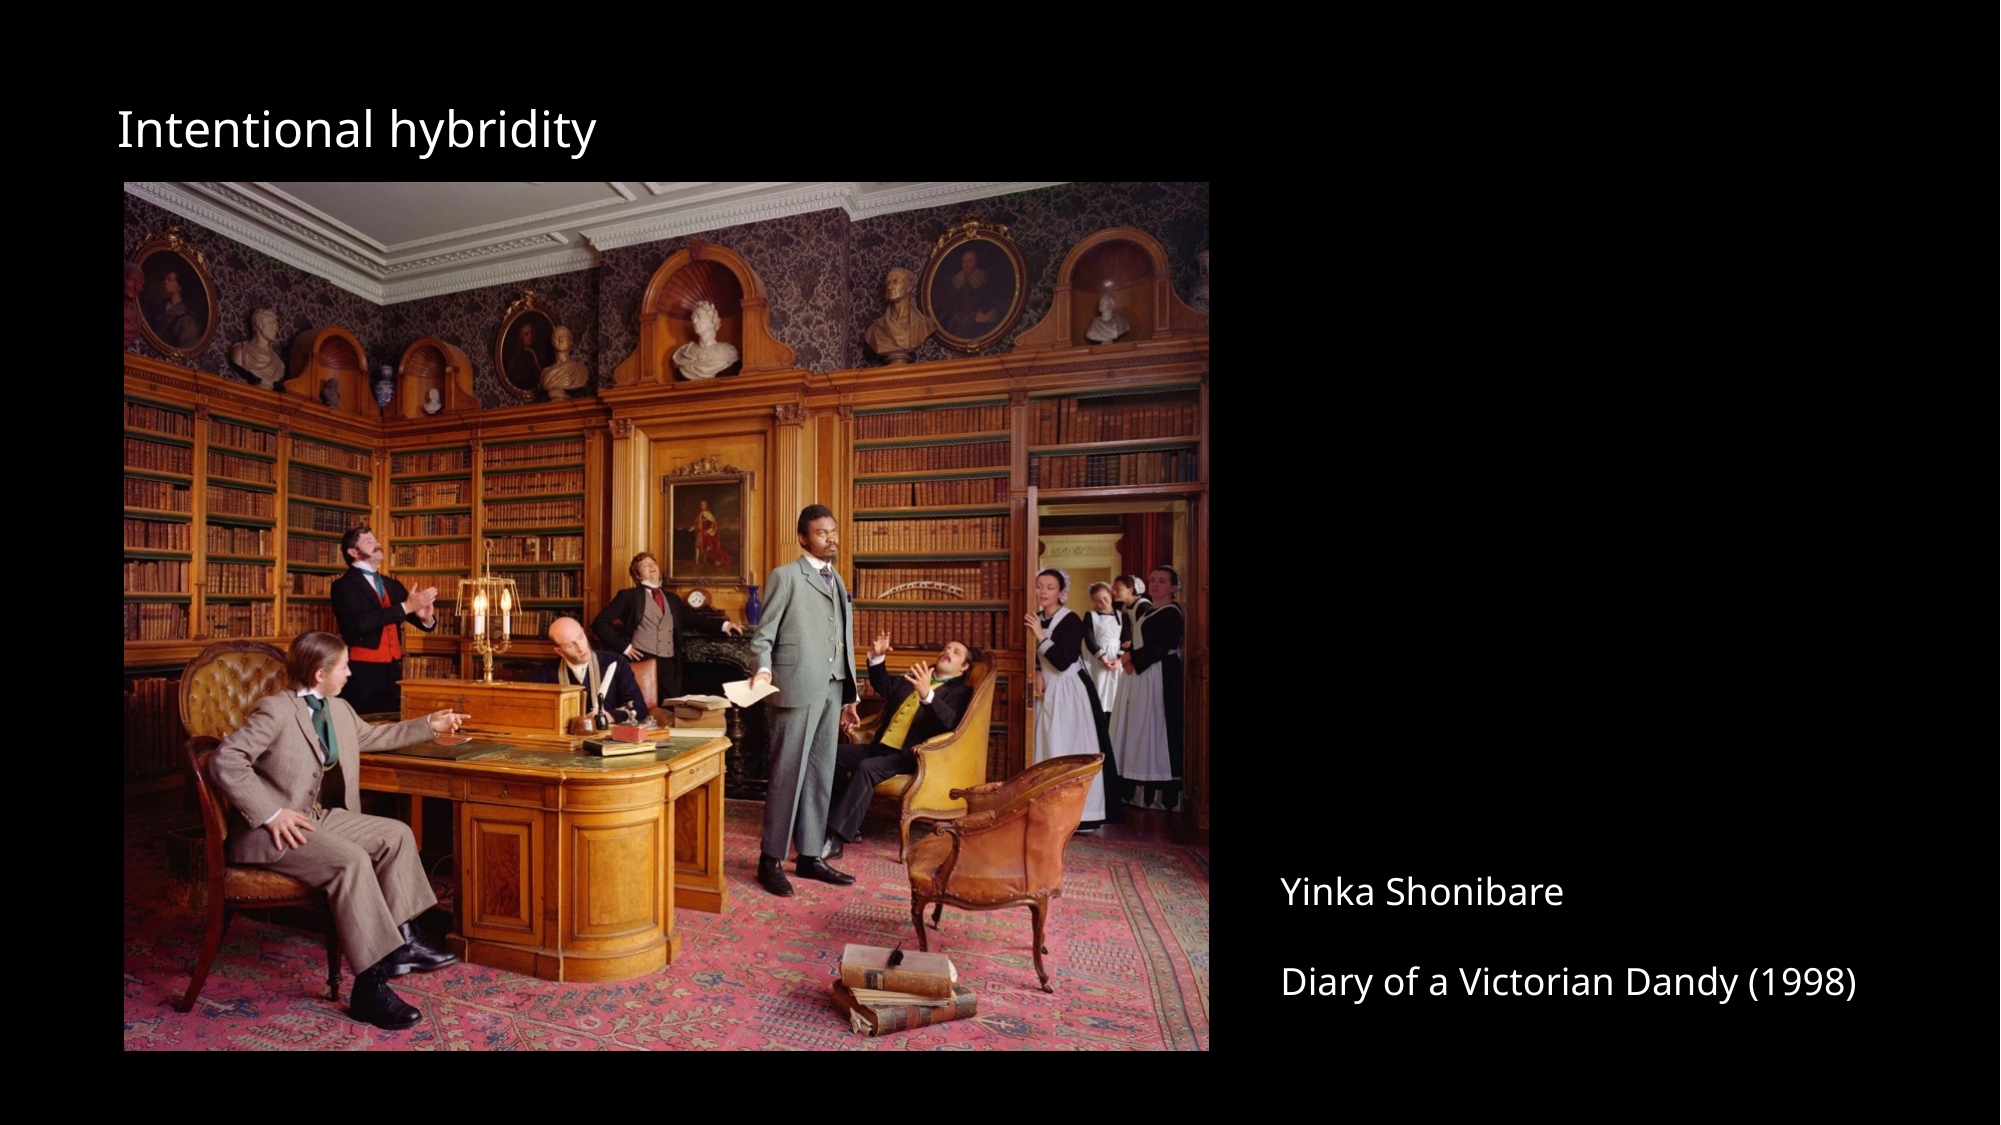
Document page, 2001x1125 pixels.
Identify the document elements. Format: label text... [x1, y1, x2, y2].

picture [124, 182, 1209, 1051]
text_box Intentional hybridity [102, 90, 1422, 166]
text_box Yinka Shonibare Diary of a Victorian Dandy (1998) [1265, 860, 1915, 1011]
